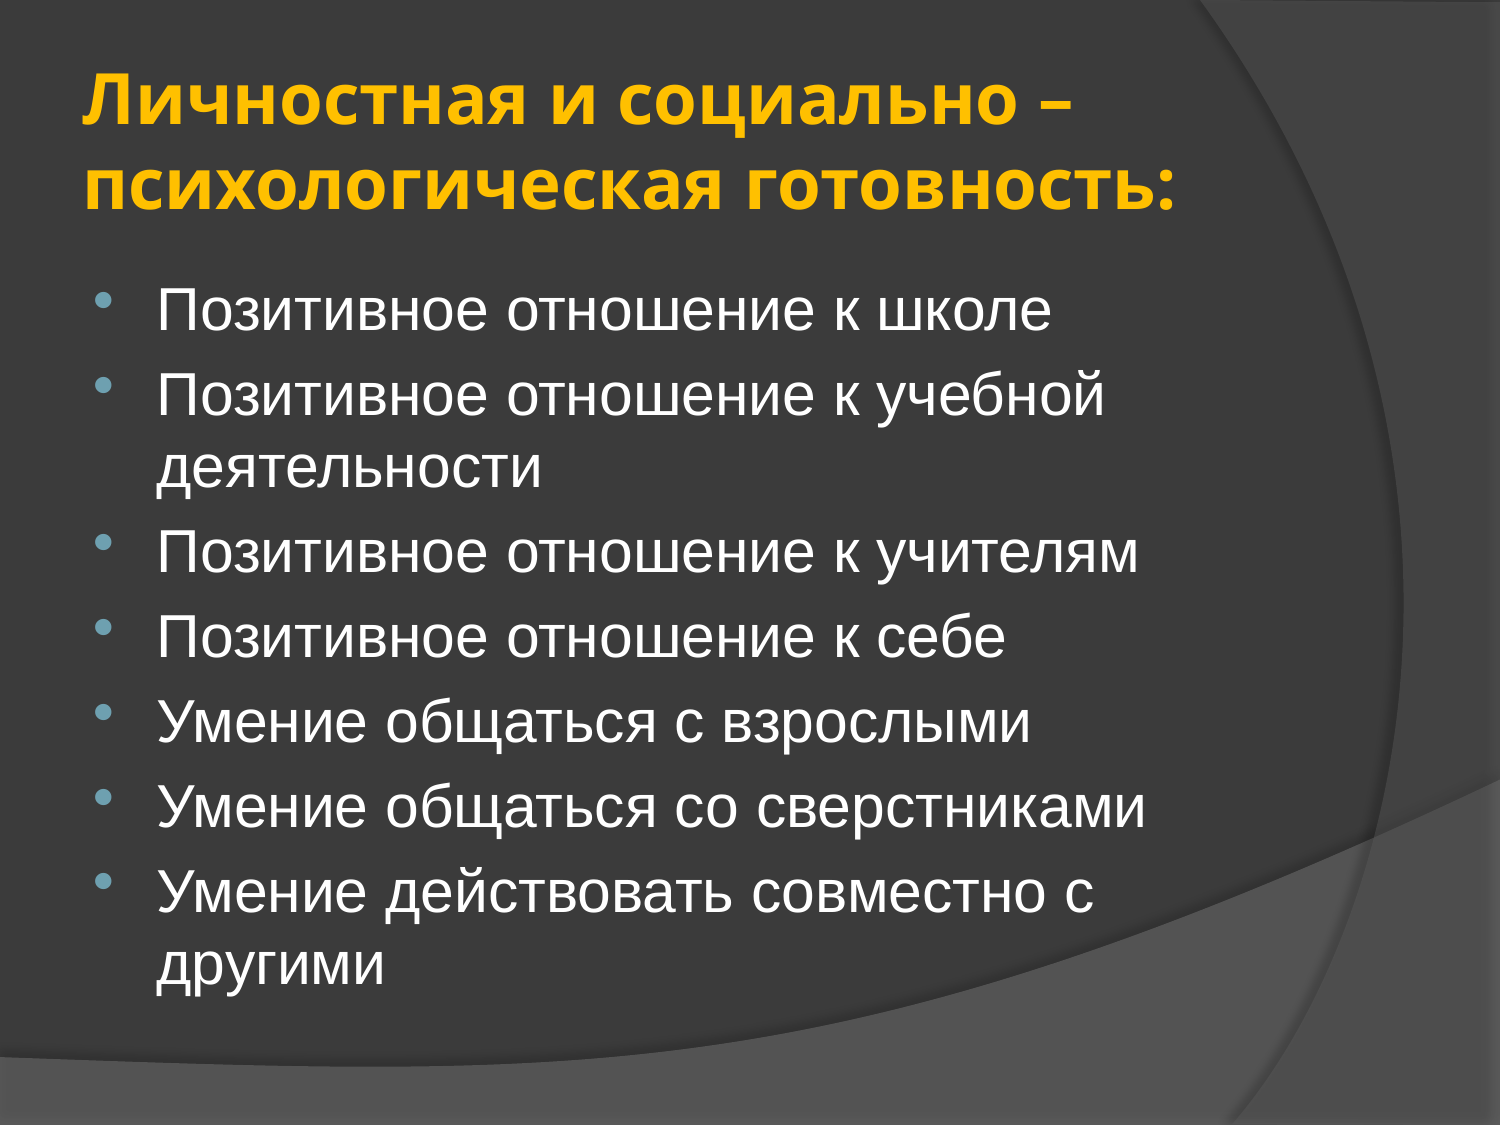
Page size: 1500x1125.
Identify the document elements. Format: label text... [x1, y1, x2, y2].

list Позитивное отношение к школе Позитивное отношение к учебной деятельности Позитивное отношение к учителям Позитивное отношение к себе Умение общаться с взрослыми Умение общаться со сверстниками Умение действовать совместно с другими [75, 262, 1300, 1005]
title Личностная и социально – психологическая готовность: [75, 45, 1300, 233]
